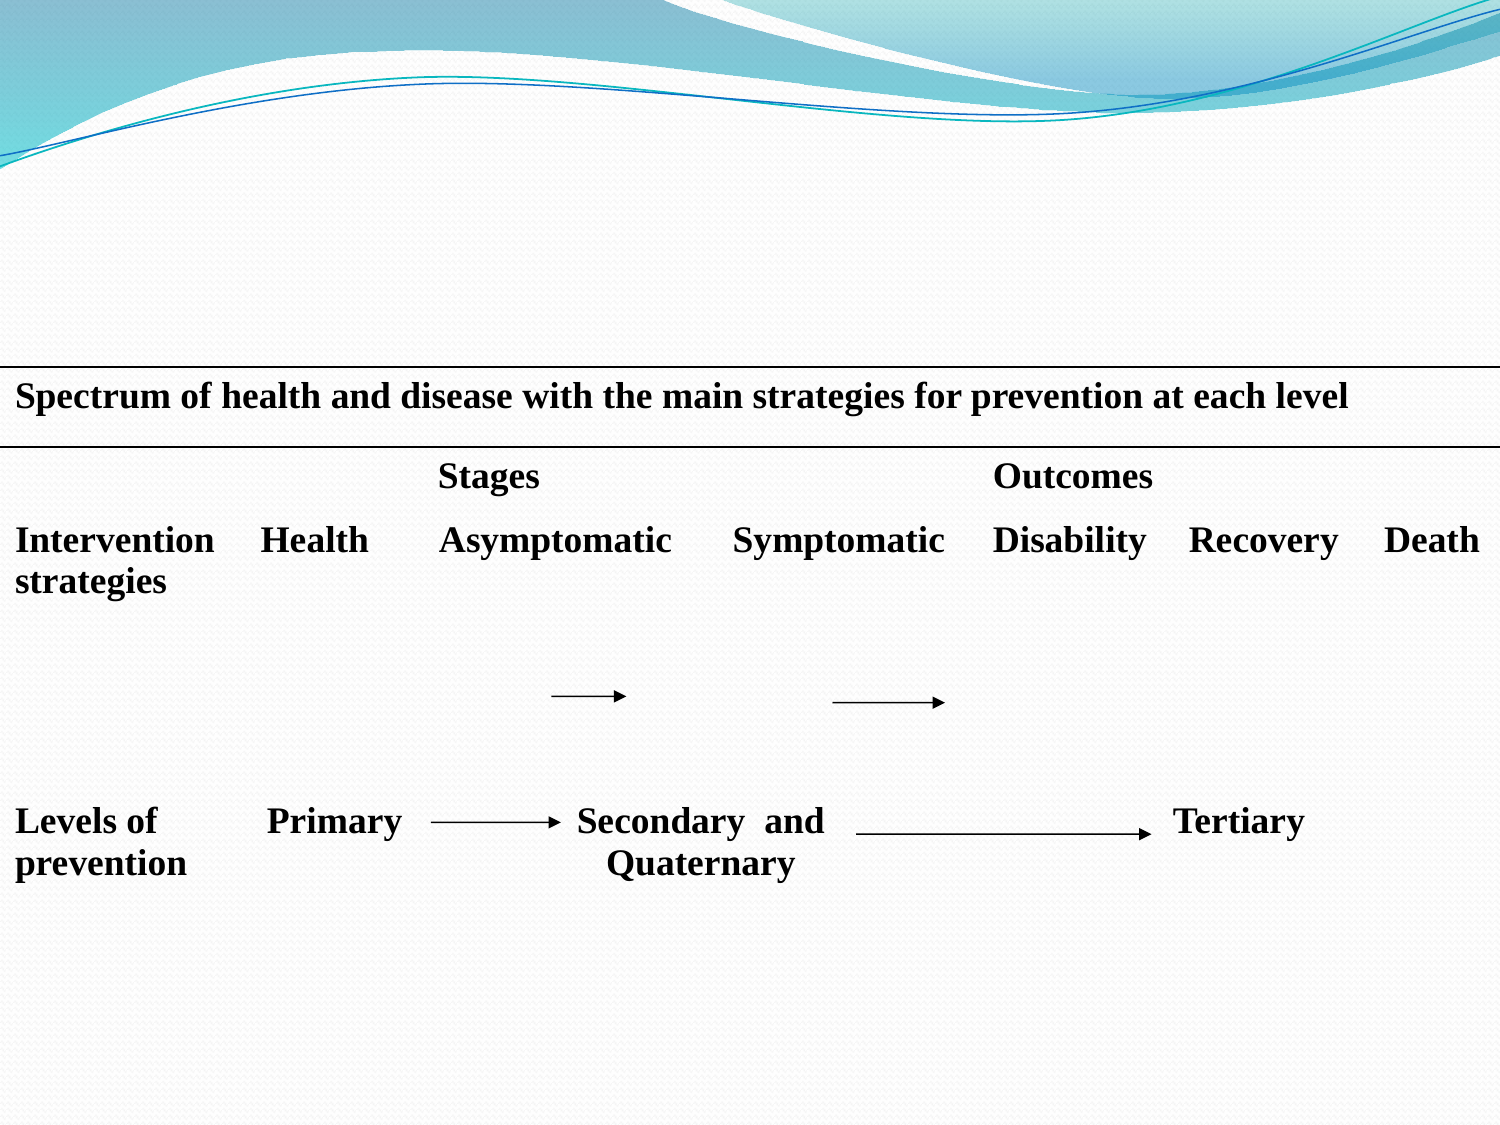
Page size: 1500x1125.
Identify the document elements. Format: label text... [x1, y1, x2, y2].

table_cell Disability [978, 511, 1174, 793]
text_box [430, 816, 561, 829]
table_header Spectrum of health and disease with the main strategies for prevention at each level [0, 368, 1500, 446]
table_cell Health [246, 511, 424, 793]
table_cell Stages [0, 448, 978, 511]
table_cell Outcomes [978, 448, 1500, 511]
table_cell Tertiary [978, 793, 1500, 900]
table_cell Recovery [1174, 511, 1369, 793]
table_cell Intervention strategies [0, 511, 246, 793]
table_cell Primary [246, 793, 424, 900]
table_cell Secondary and Quaternary [424, 793, 978, 900]
table_cell Symptomatic [718, 511, 978, 793]
text_box [856, 827, 1152, 841]
table_cell Asymptomatic [424, 511, 718, 793]
table_cell Death [1369, 511, 1500, 793]
table_cell Levels of prevention [0, 793, 246, 900]
